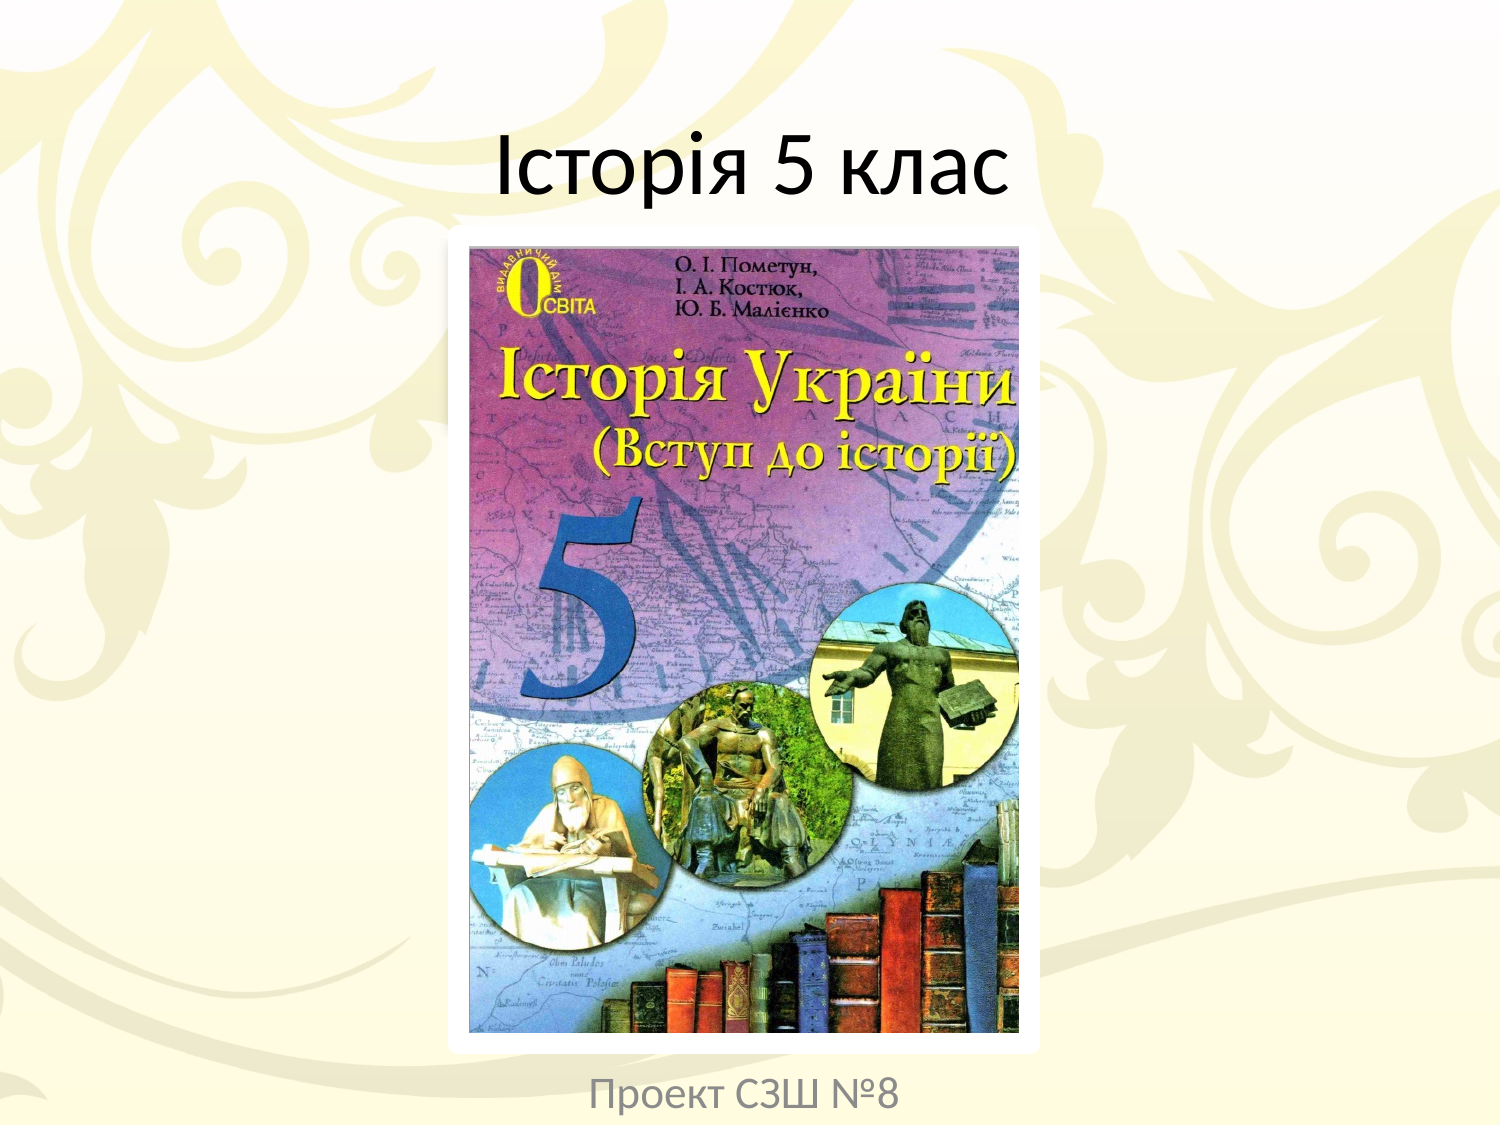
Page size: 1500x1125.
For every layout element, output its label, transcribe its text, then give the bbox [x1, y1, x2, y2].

picture [0, 0, 1500, 1125]
subtitle Проект СЗШ №8 [222, 1055, 1266, 1125]
title Історія 5 клас [117, 70, 1388, 247]
